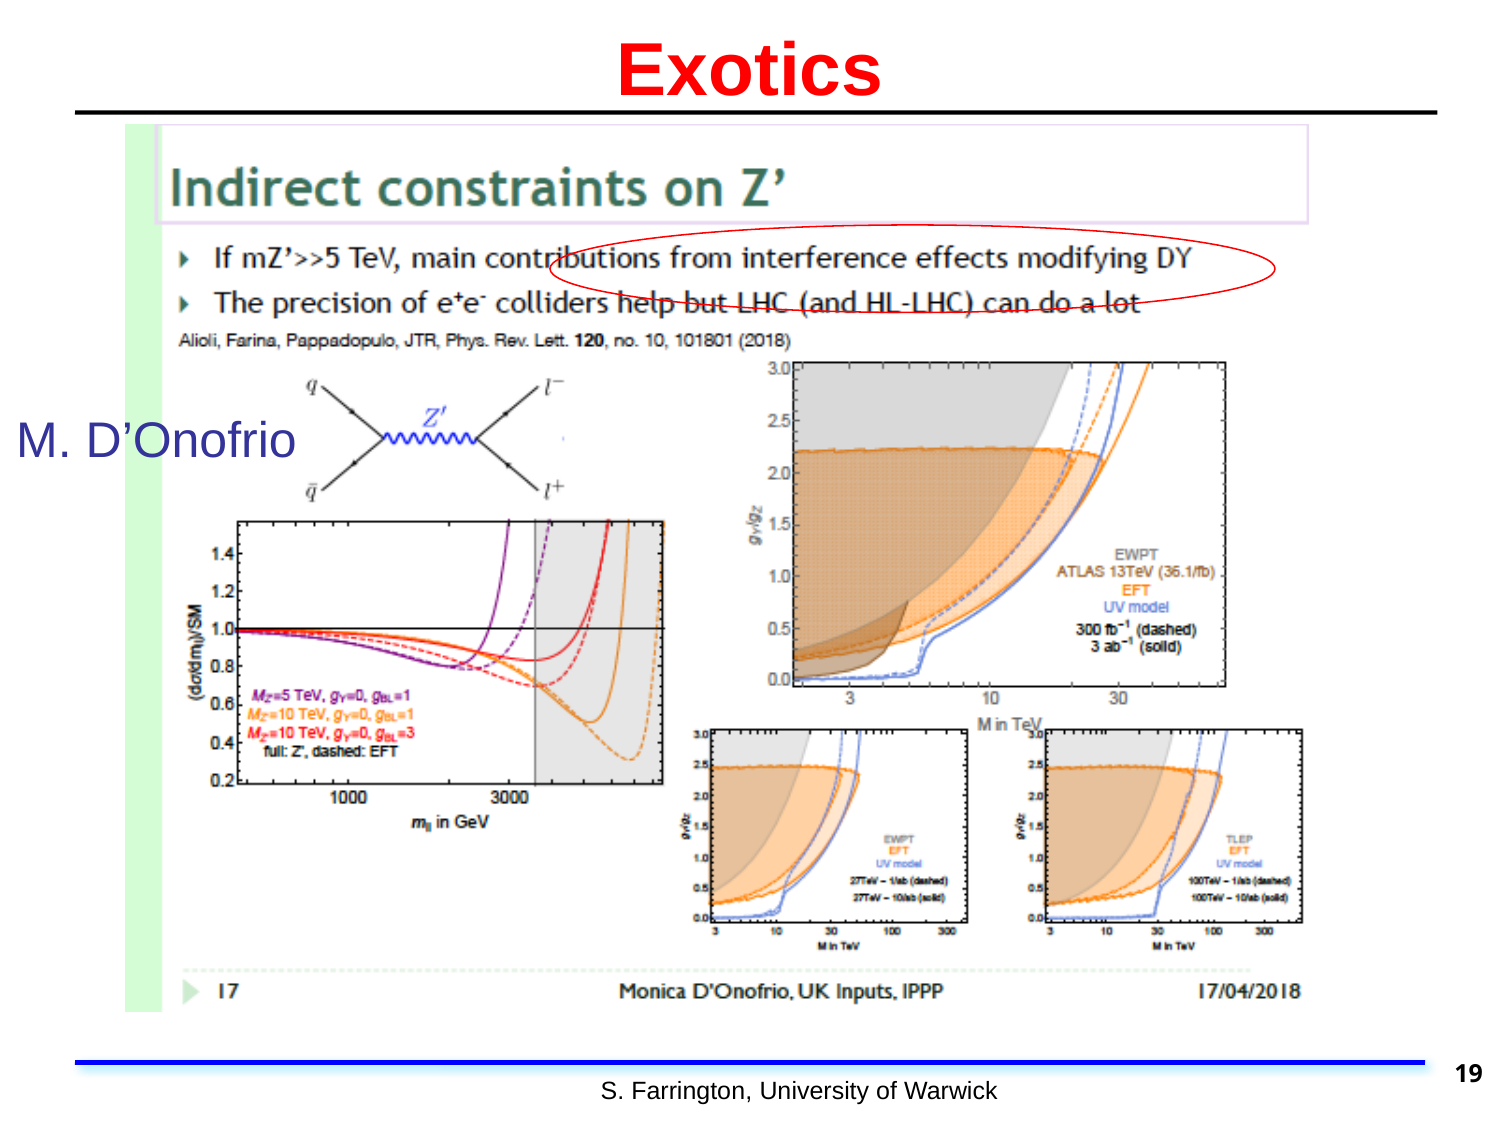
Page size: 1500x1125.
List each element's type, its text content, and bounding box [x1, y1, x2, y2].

slide_number 19 [1400, 1025, 1500, 1125]
text_box M. D’Onofrio [1, 399, 119, 475]
picture [124, 124, 1309, 1012]
title Exotics [75, 12, 1425, 118]
